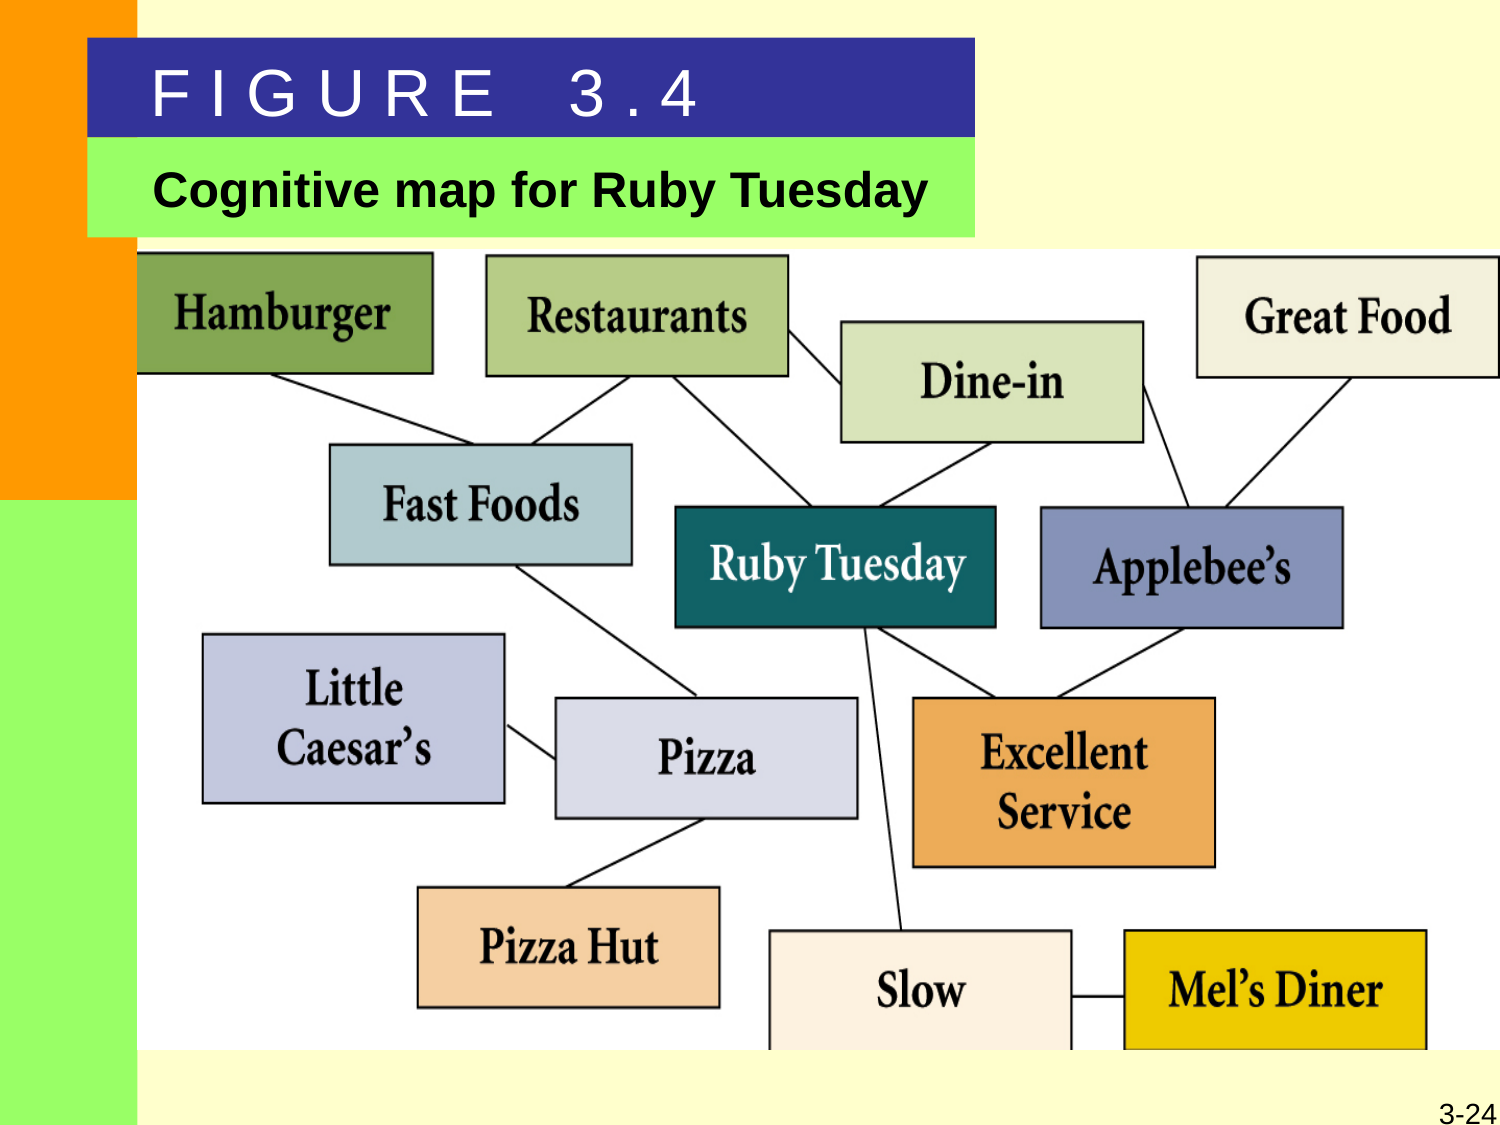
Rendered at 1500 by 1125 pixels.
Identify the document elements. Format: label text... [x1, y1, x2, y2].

picture [137, 249, 1500, 1051]
text_box [0, 500, 138, 1125]
text_box [87, 137, 975, 238]
text_box Cognitive map for Ruby Tuesday [137, 149, 1113, 225]
text_box [0, 0, 138, 500]
text_box F I G U R E 3 . 4 [112, 42, 738, 138]
text_box [87, 37, 975, 137]
slide_number 3-24 [1199, 1074, 1500, 1125]
